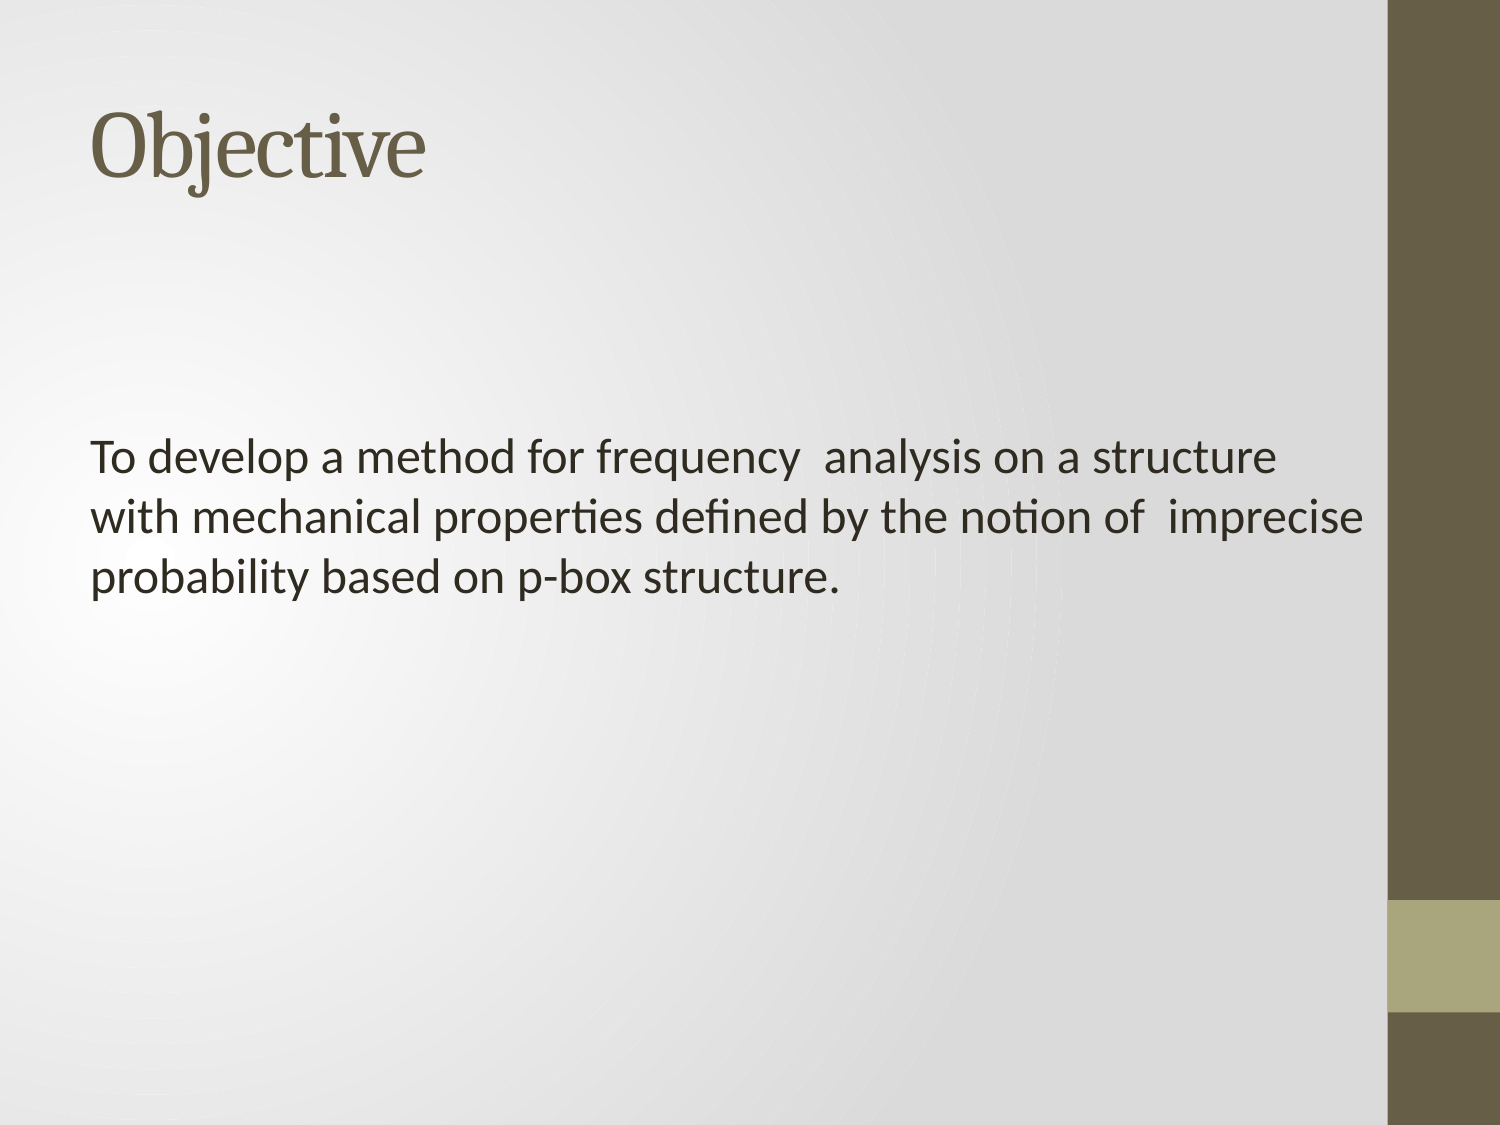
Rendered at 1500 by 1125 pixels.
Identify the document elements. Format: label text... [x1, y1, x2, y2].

title Objective [75, 45, 1325, 233]
list To develop a method for frequency analysis on a structure with mechanical properties defined by the notion of imprecise probability based on p-box structure. [75, 262, 1388, 1005]
